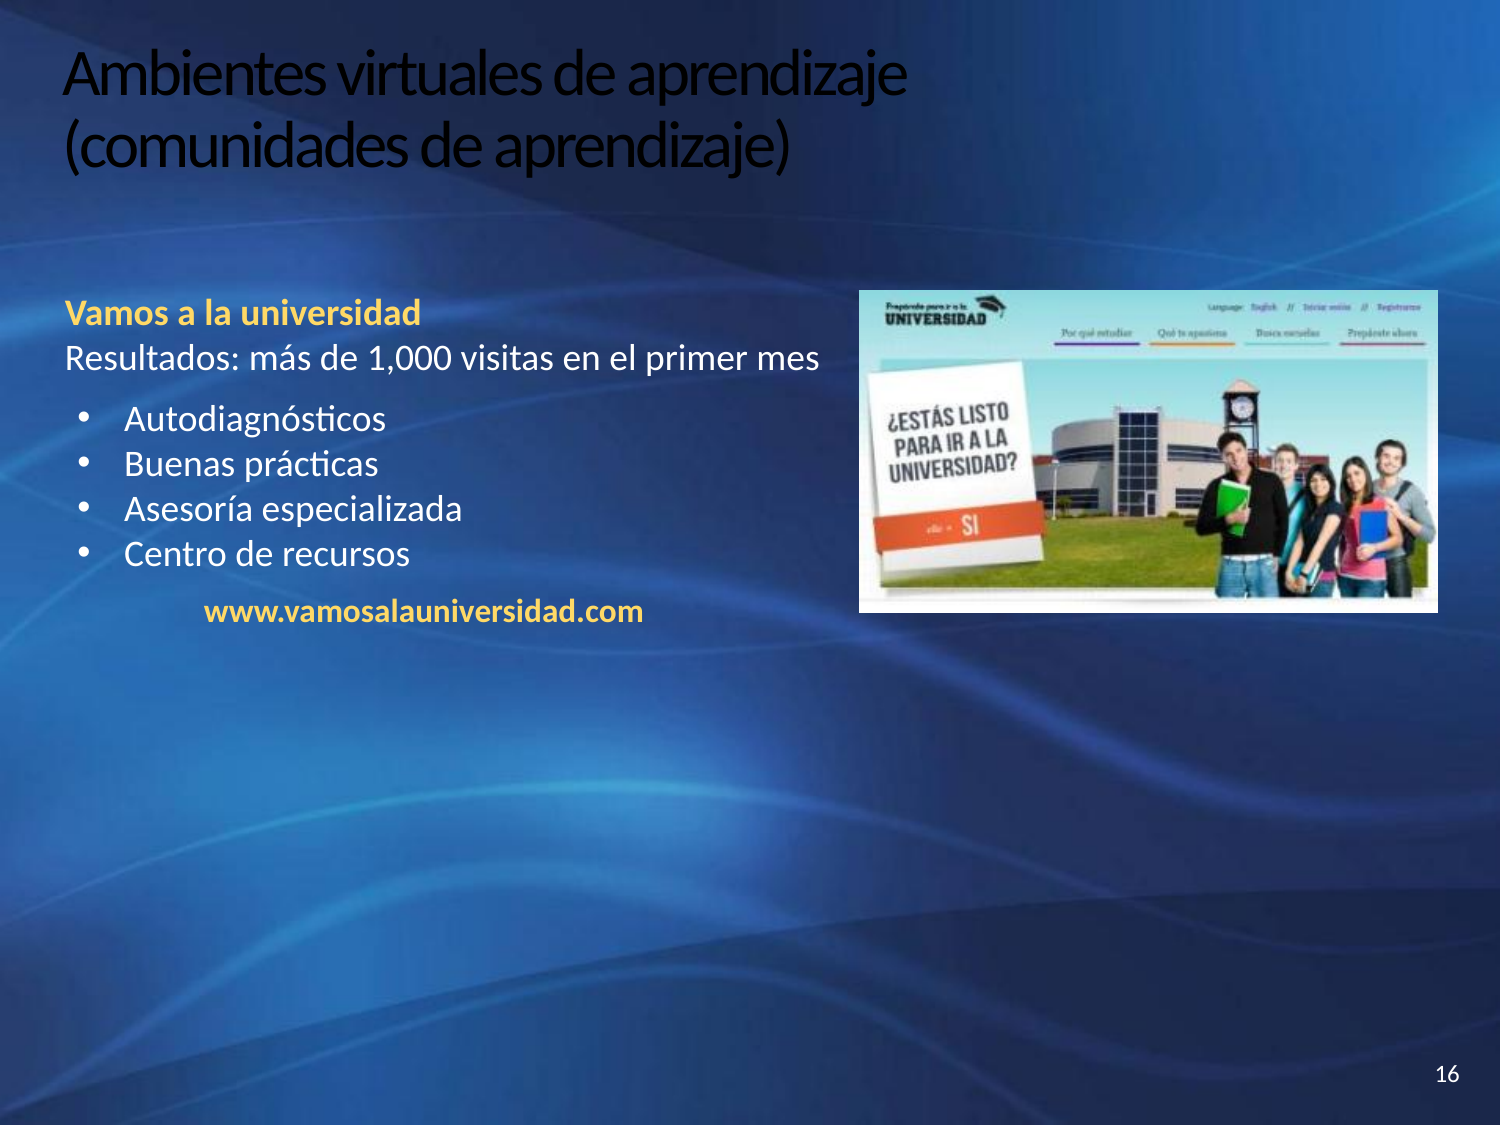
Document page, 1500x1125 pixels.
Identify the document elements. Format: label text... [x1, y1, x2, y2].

text_box www.vamosalauniversidad.com [130, 581, 718, 637]
title Ambientes virtuales de aprendizaje (comunidades de aprendizaje) [62, 37, 1438, 184]
text_box Vamos a la universidad Resultados: más de 1,000 visitas en el primer mes [49, 280, 875, 386]
picture [0, 0, 1500, 1125]
text_box Autodiagnósticos Buenas prácticas Asesoría especializada Centro de recursos [62, 386, 850, 582]
slide_number 16 [1125, 1042, 1475, 1103]
